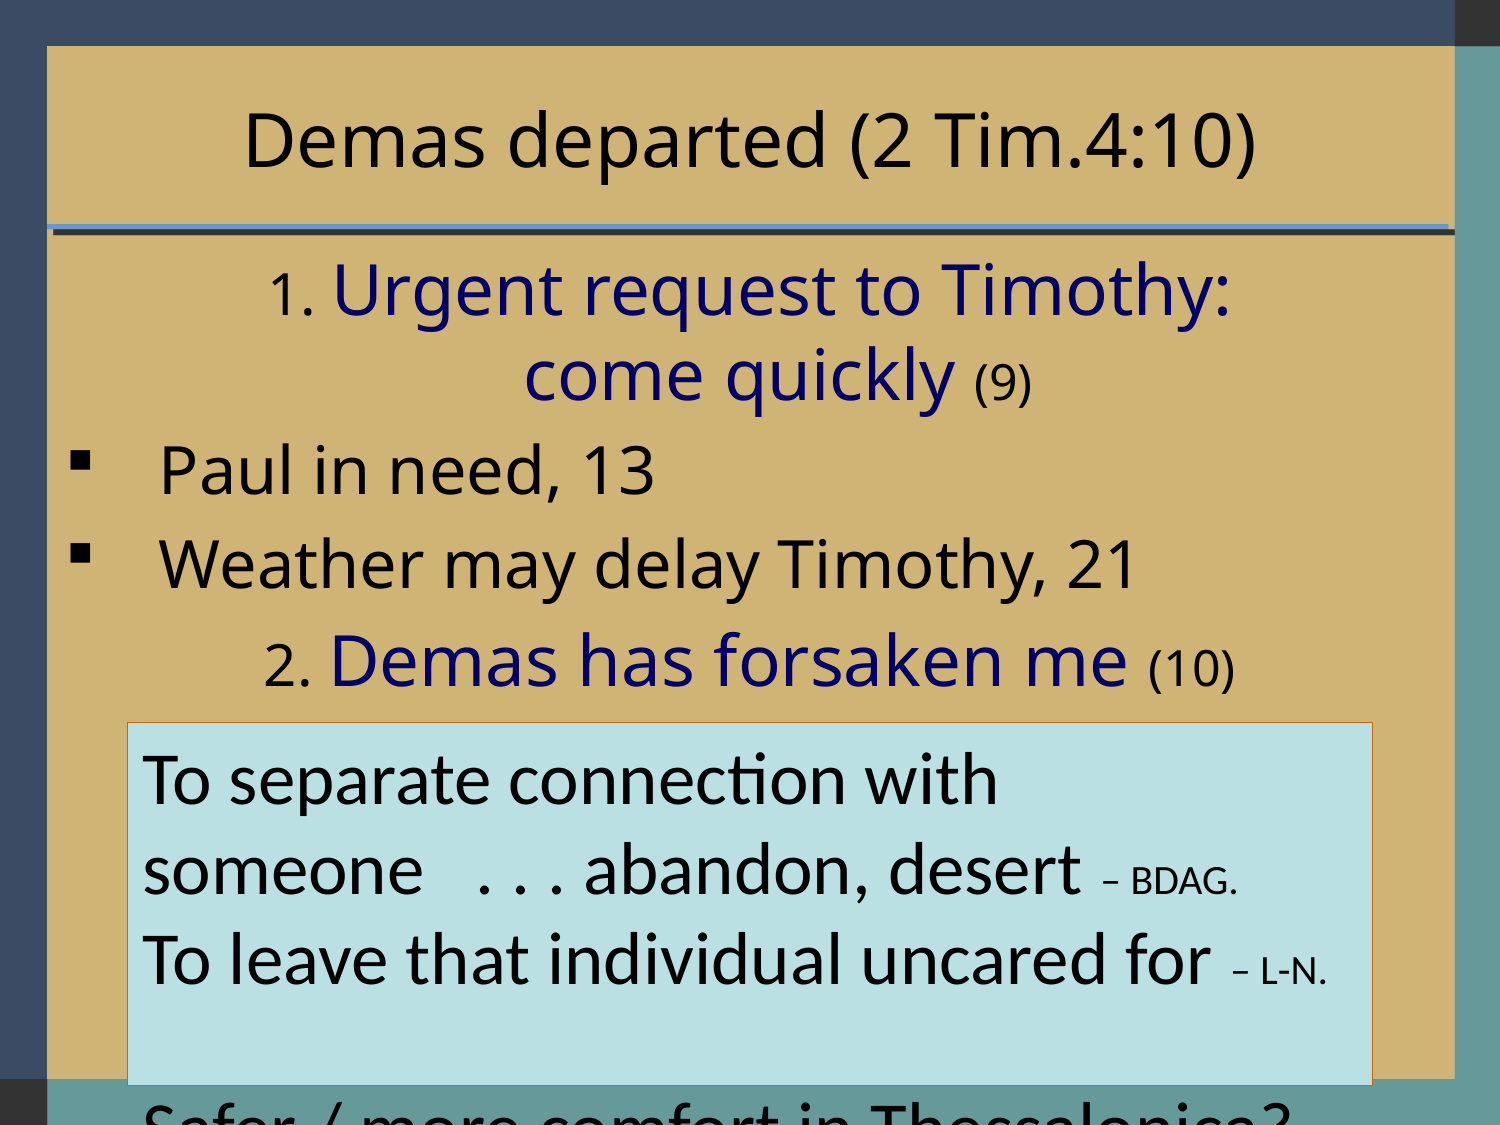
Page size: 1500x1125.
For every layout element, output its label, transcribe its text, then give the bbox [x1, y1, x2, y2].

picture [0, 0, 1500, 1125]
text_box To separate connection with someone . . . abandon, desert – BDAG. To leave that individual uncared for – L-N. Safer / more comfort in Thessalonica? [127, 722, 1373, 1085]
list 1. Urgent request to Timothy: come quickly (9) Paul in need, 13 Weather may delay Timothy, 21 2. Demas has forsaken me (10) [50, 237, 1450, 1075]
title Demas departed (2 Tim.4:10) [50, 50, 1450, 225]
